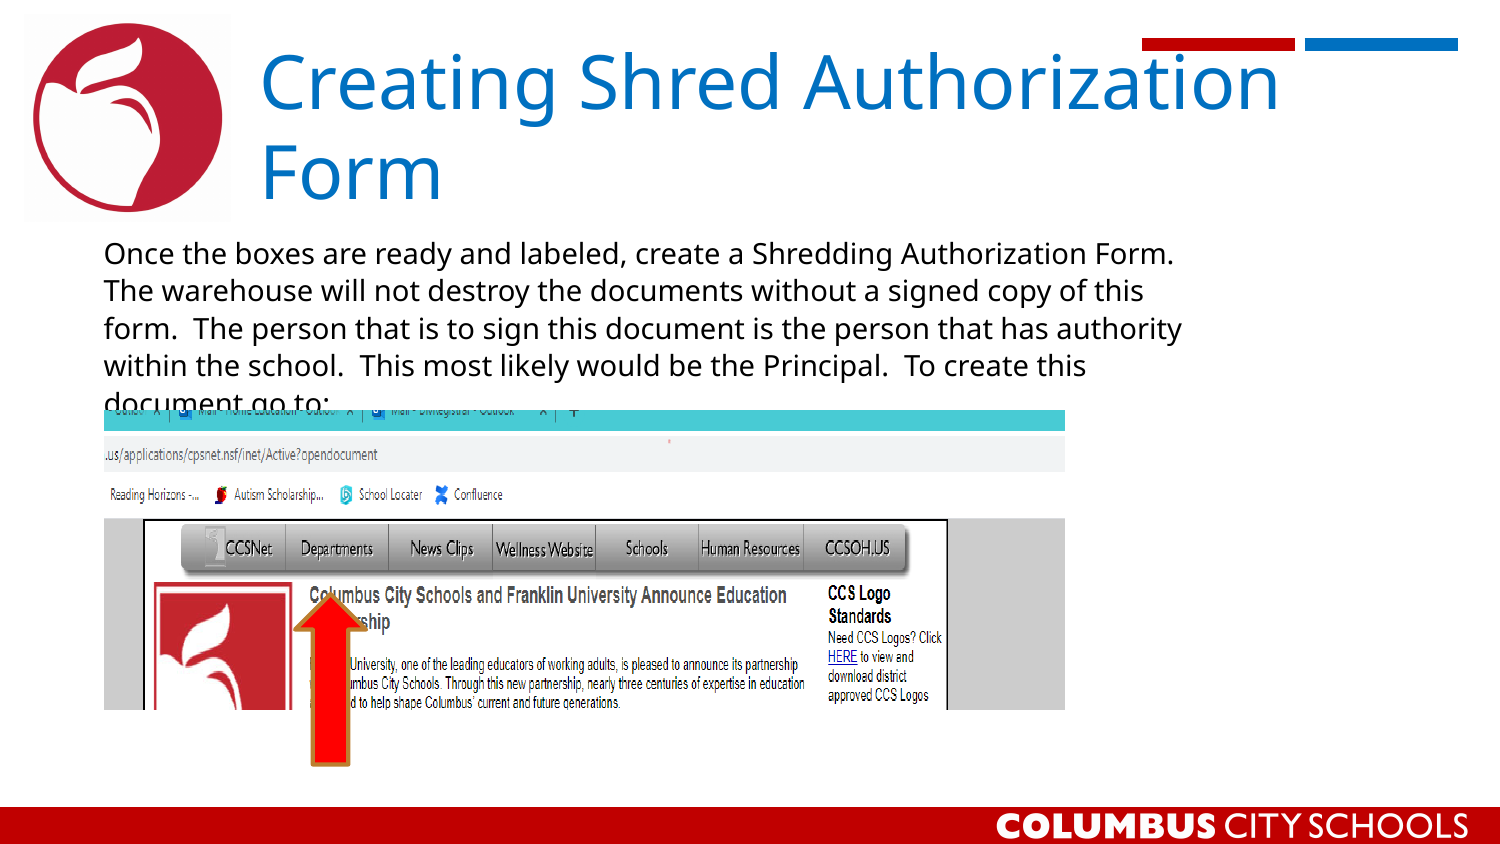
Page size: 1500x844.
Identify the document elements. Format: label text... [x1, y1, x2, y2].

text_box Once the boxes are ready and labeled, create a Shredding Authorization Form. The warehouse will not destroy the documents without a signed copy of this form. The person that is to sign this document is the person that has authority within the school. This most likely would be the Principal. To create this document go to: [88, 225, 1229, 428]
picture [987, 804, 1479, 844]
text_box [310, 719, 351, 767]
picture [23, 13, 231, 222]
text_box Creating Shred Authorization Form [244, 88, 1459, 161]
picture [104, 410, 1066, 710]
